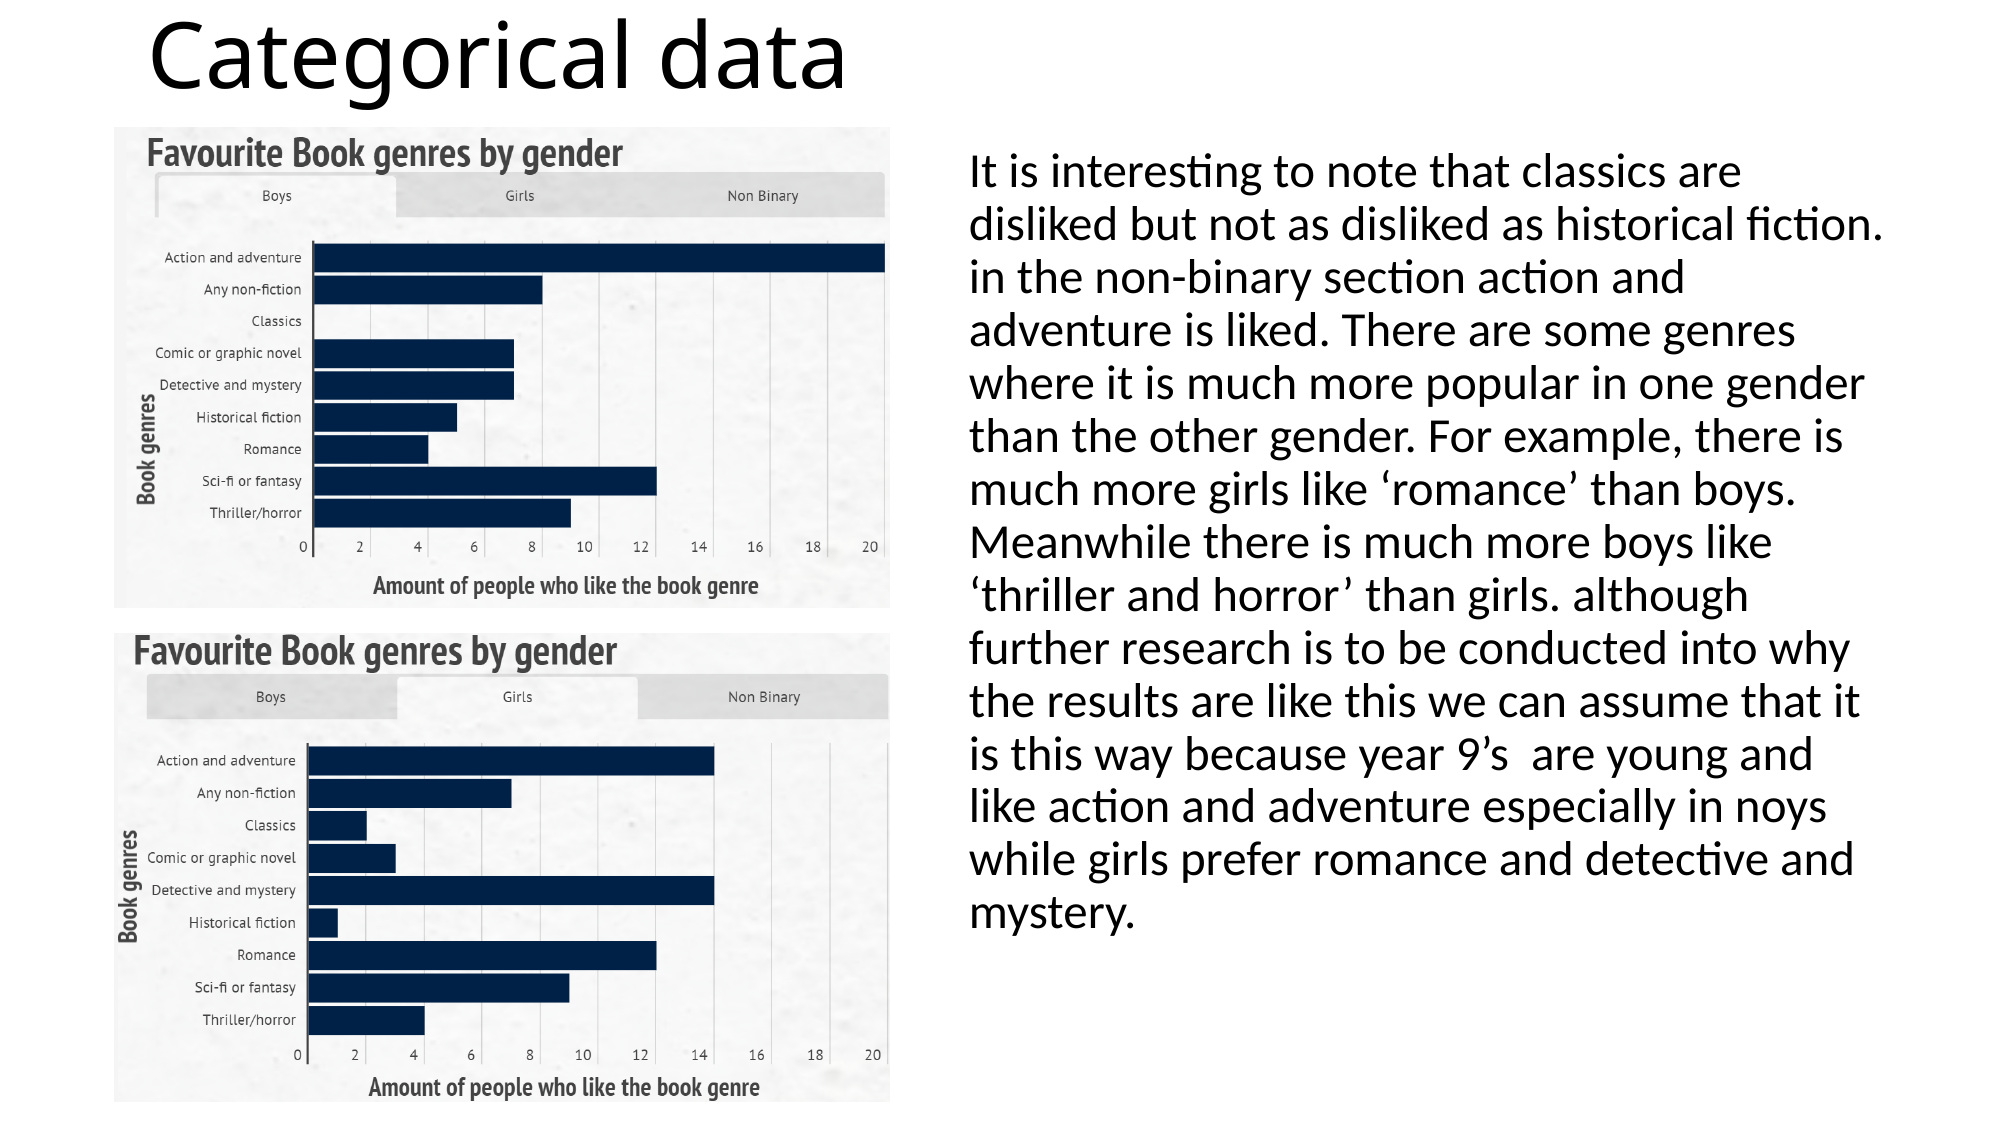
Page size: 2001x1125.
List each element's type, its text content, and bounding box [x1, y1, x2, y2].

picture [114, 633, 890, 1102]
picture [114, 127, 890, 608]
title Categorical data [132, 0, 1393, 128]
list It is interesting to note that classics are disliked but not as disliked as historical fiction. in the non-binary section action and adventure is liked. There are some genres where it is much more popular in one gender than the other gender. For example, there is much more girls like ‘romance’ than boys. Meanwhile there is much more boys like ‘thriller and horror’ than girls. although further research is to be conducted into why the results are like this we can assume that it is this way because year 9’s are young and like action and adventure especially in noys while girls prefer romance and detective and mystery. [953, 138, 1902, 978]
